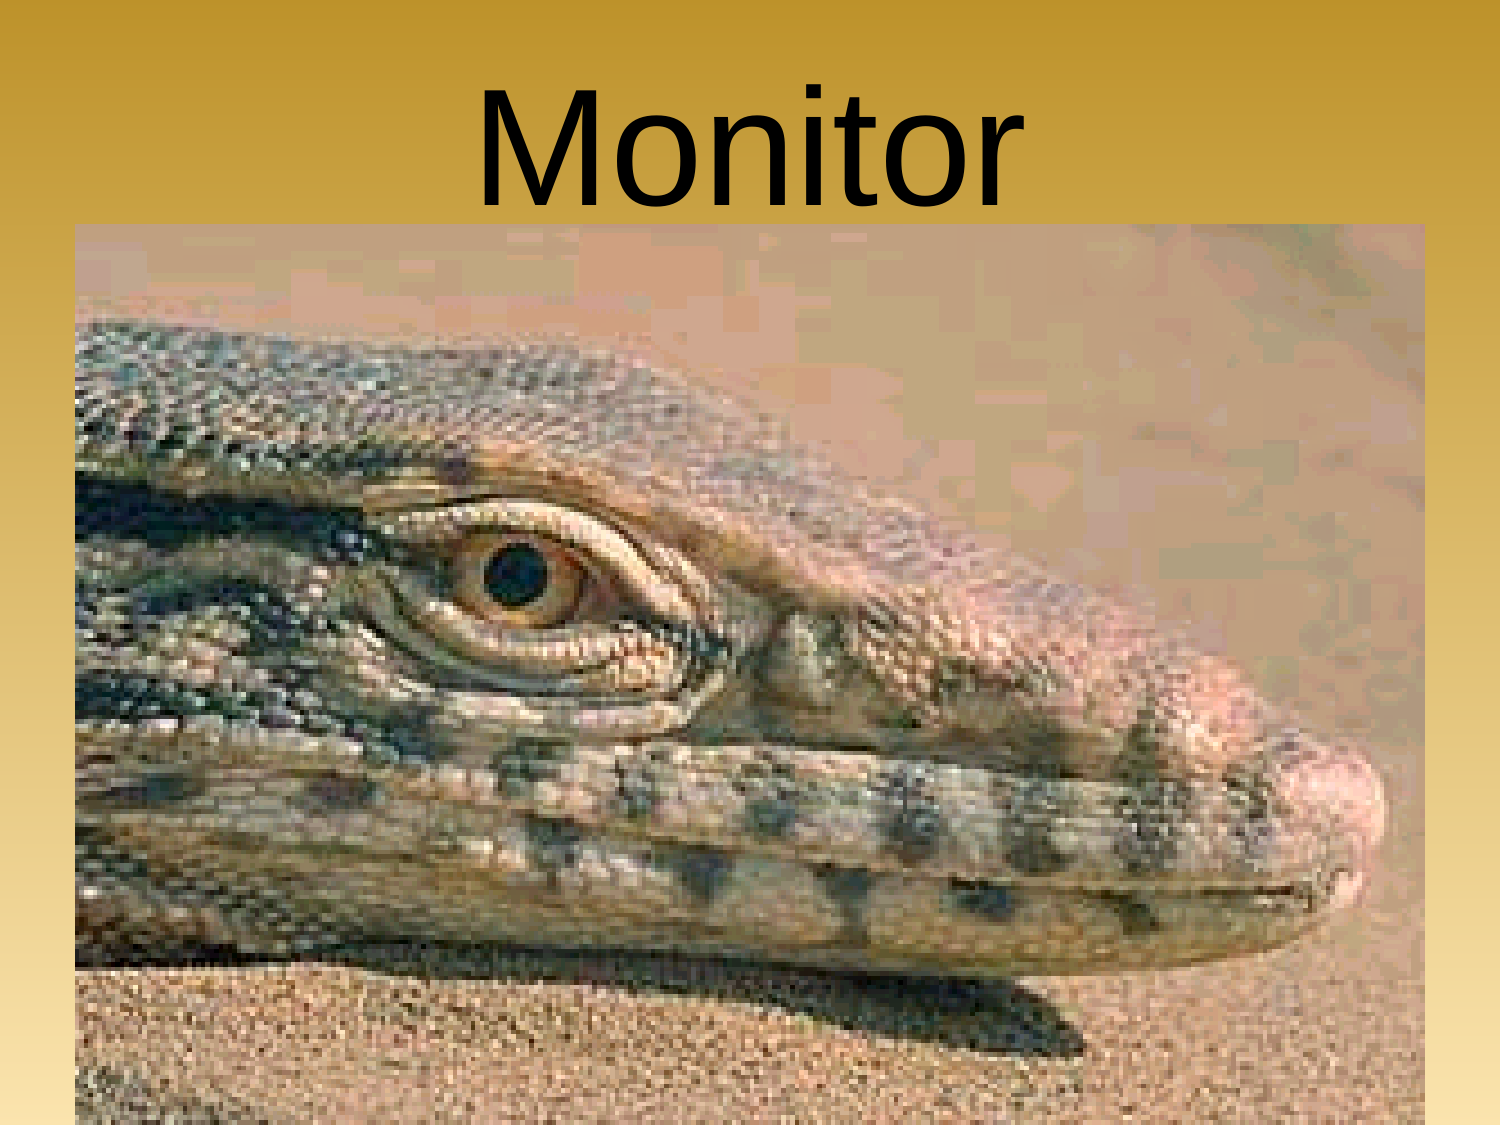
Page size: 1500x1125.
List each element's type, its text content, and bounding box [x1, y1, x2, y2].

title Monitor [75, 45, 1425, 224]
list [74, 224, 1426, 1125]
